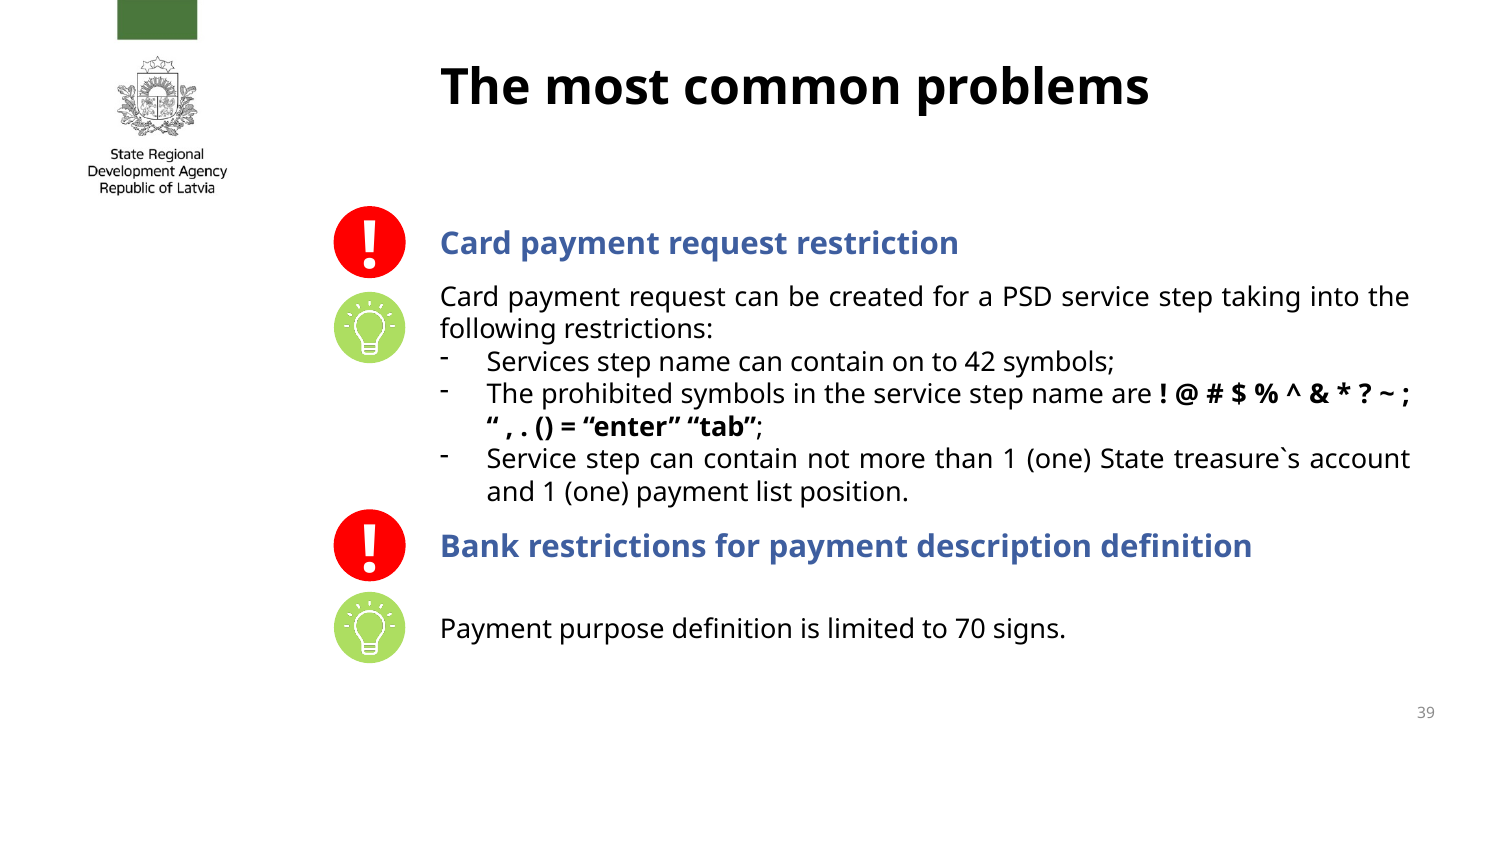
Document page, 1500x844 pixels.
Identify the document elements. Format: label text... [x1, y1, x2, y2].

text_box The most common problems [425, 46, 1425, 178]
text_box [333, 509, 406, 582]
picture [48, 0, 266, 241]
text_box Card payment request restriction [424, 216, 1425, 269]
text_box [326, 291, 413, 364]
slide_number 39 [1400, 694, 1450, 732]
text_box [333, 205, 406, 279]
text_box Card payment request can be created for a PSD service step taking into the following restrictions: Services step name can contain on to 42 symbols; The prohibited symbols in the service step name are ! @ # $ % ^ & * ? ~ ; “ , . () = “enter” “tab”; Service step can contain not more than 1 (one) State treasure`s account and 1 (one) payment list position. [424, 271, 1425, 514]
text_box Payment purpose definition is limited to 70 signs. [424, 603, 1425, 651]
text_box Bank restrictions for payment description definition [424, 519, 1425, 572]
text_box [326, 591, 413, 664]
